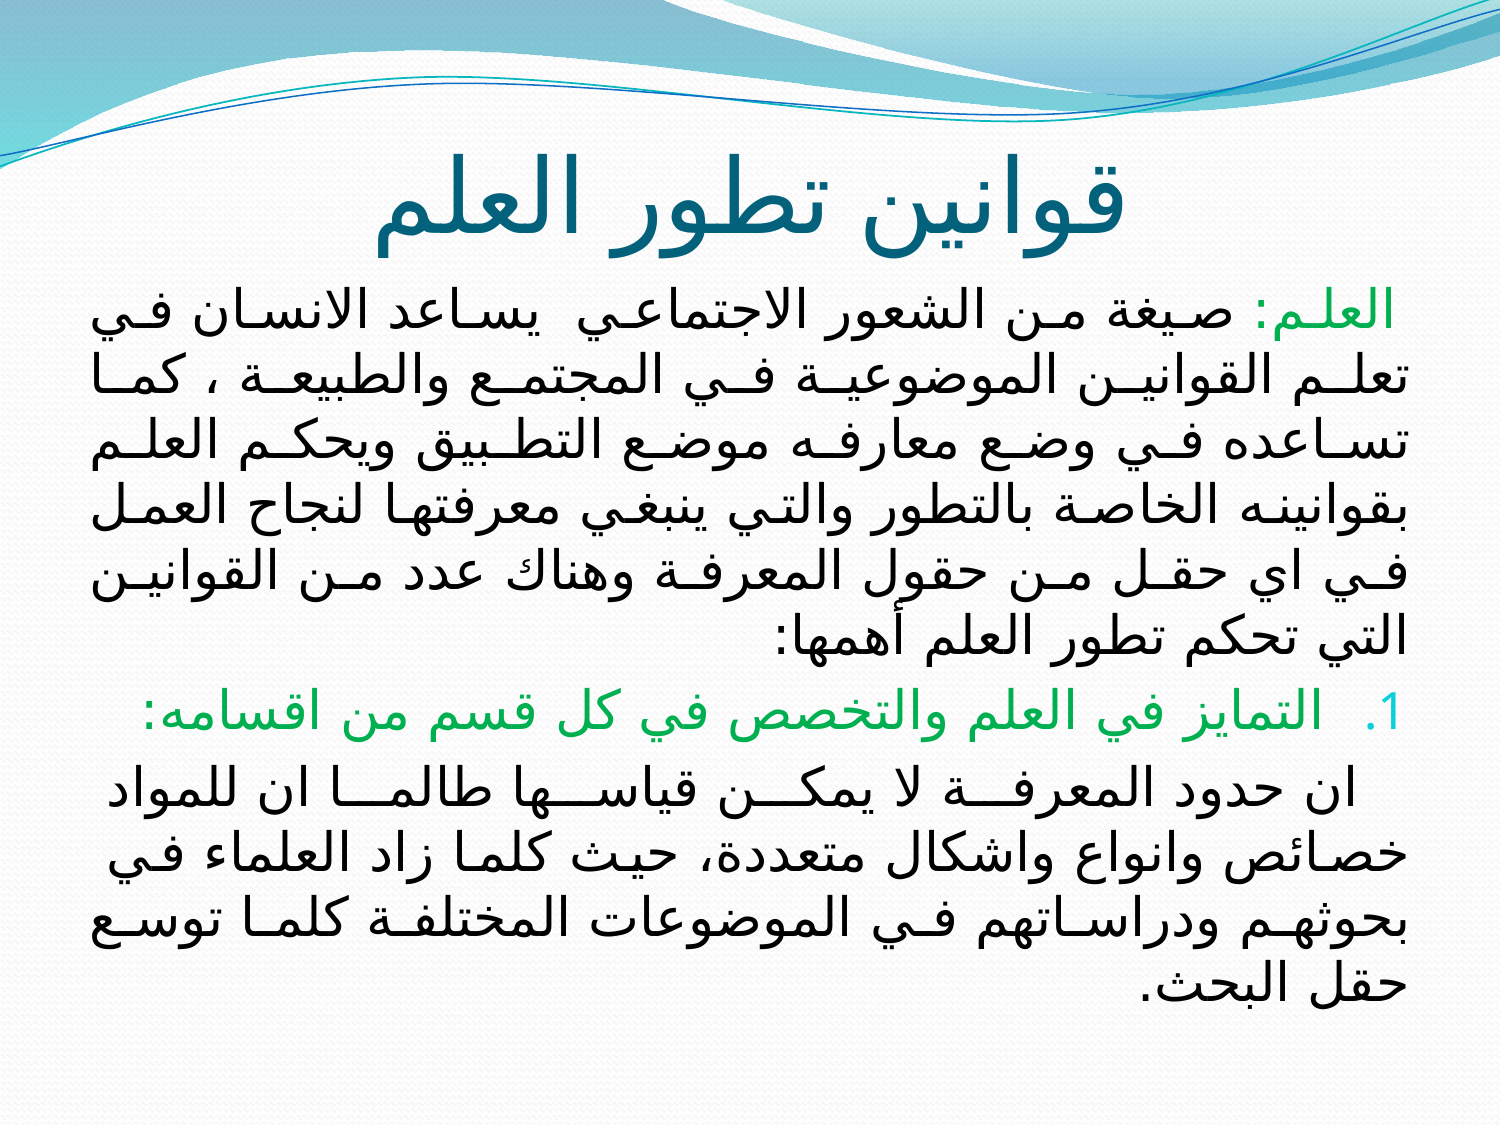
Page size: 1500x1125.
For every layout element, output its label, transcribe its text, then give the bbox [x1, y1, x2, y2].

title قوانين تطور العلم [76, 66, 1427, 254]
list العلم: صيغة من الشعور الاجتماعي يساعد الانسان في تعلم القوانين الموضوعية في المجتمع والطبيعة ، كما تساعده في وضع معارفه موضع التطبيق ويحكم العلم بقوانينه الخاصة بالتطور والتي ينبغي معرفتها لنجاح العمل في اي حقل من حقول المعرفة وهناك عدد من القوانين التي تحكم تطور العلم أهمها: التمايز في العلم والتخصص في كل قسم من اقسامه: ان حدود المعرفة لا يمكن قياسها طالما ان للمواد خصائص وانواع واشكال متعددة، حيث كلما زاد العلماء في بحوثهم ودراساتهم في الموضوعات المختلفة كلما توسع حقل البحث. [75, 267, 1425, 1038]
